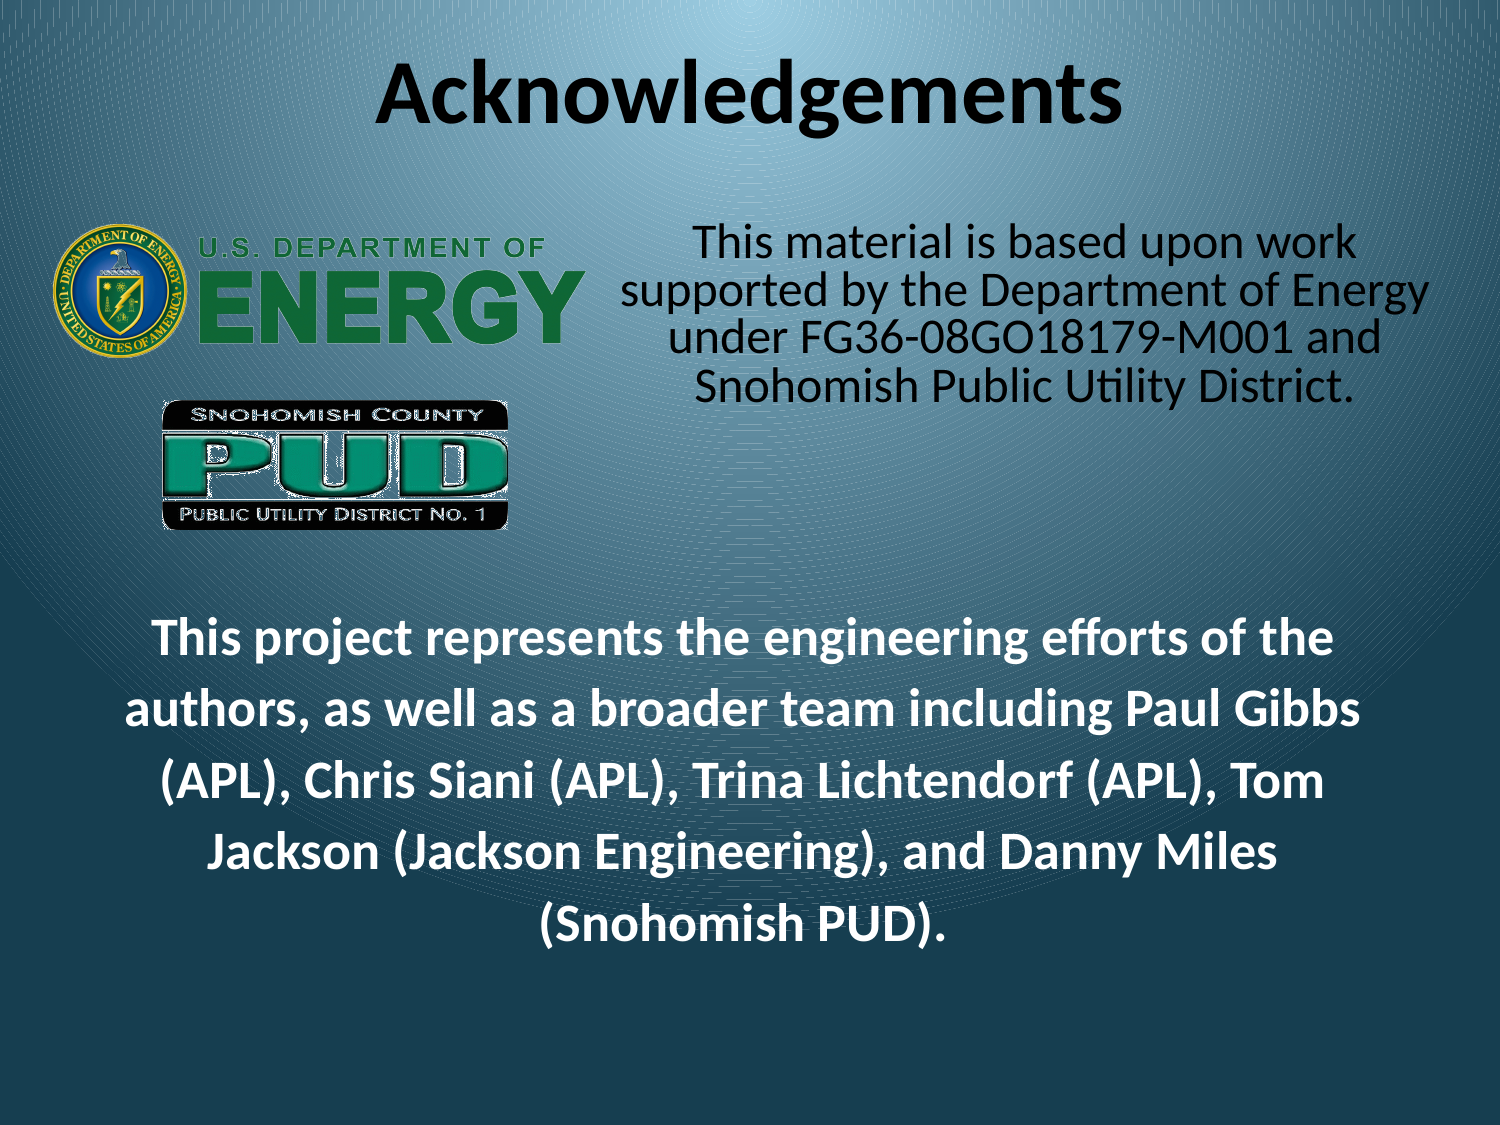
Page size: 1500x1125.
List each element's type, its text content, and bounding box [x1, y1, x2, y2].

picture [11, 223, 627, 359]
text_box This project represents the engineering efforts of the authors, as well as a broader team including Paul Gibbs (APL), Chris Siani (APL), Trina Lichtendorf (APL), Tom Jackson (Jackson Engineering), and Danny Miles (Snohomish PUD). [87, 587, 1400, 960]
picture [161, 400, 508, 531]
text_box Acknowledgements [0, 24, 1500, 150]
text_box This material is based upon work supported by the Department of Energy under FG36-08GO18179-M001 and Snohomish Public Utility District. [600, 212, 1450, 419]
